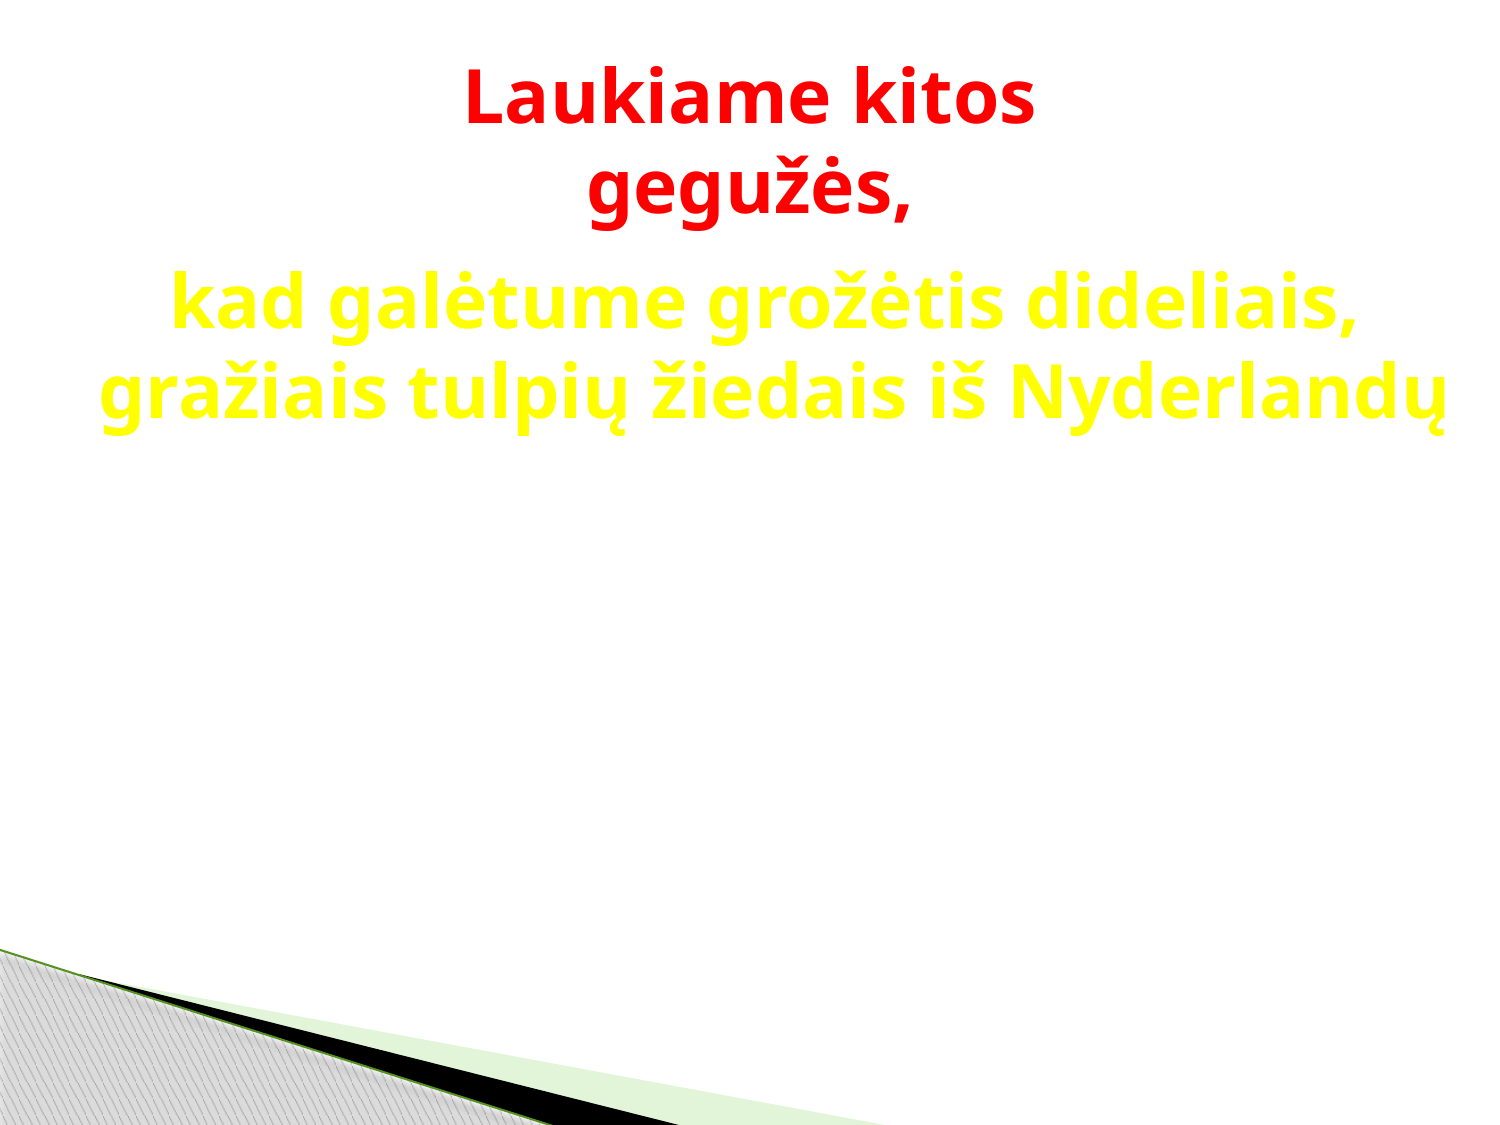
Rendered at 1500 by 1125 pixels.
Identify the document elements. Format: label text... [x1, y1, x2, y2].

title Laukiame kitos gegužės, [279, 37, 1221, 241]
text_box kad galėtume grožėtis dideliais, gražiais tulpių žiedais iš Nyderlandų [83, 246, 1467, 442]
